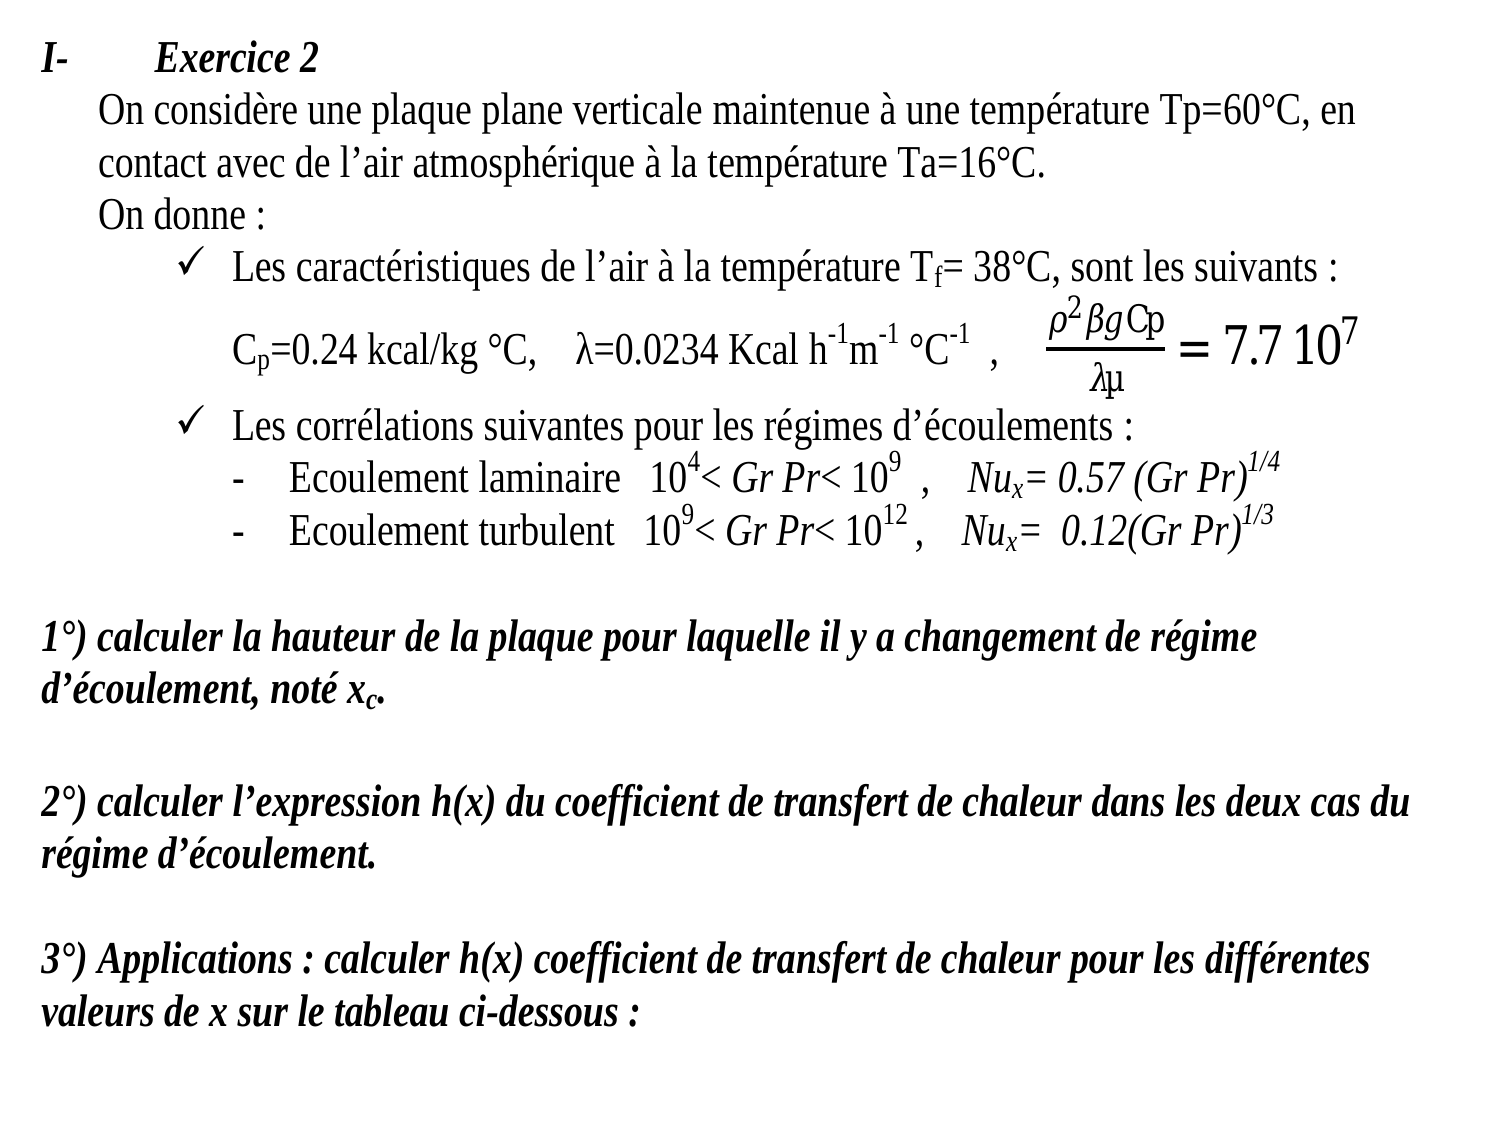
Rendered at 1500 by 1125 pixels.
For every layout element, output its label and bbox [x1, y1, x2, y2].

list [41, 30, 1467, 1036]
